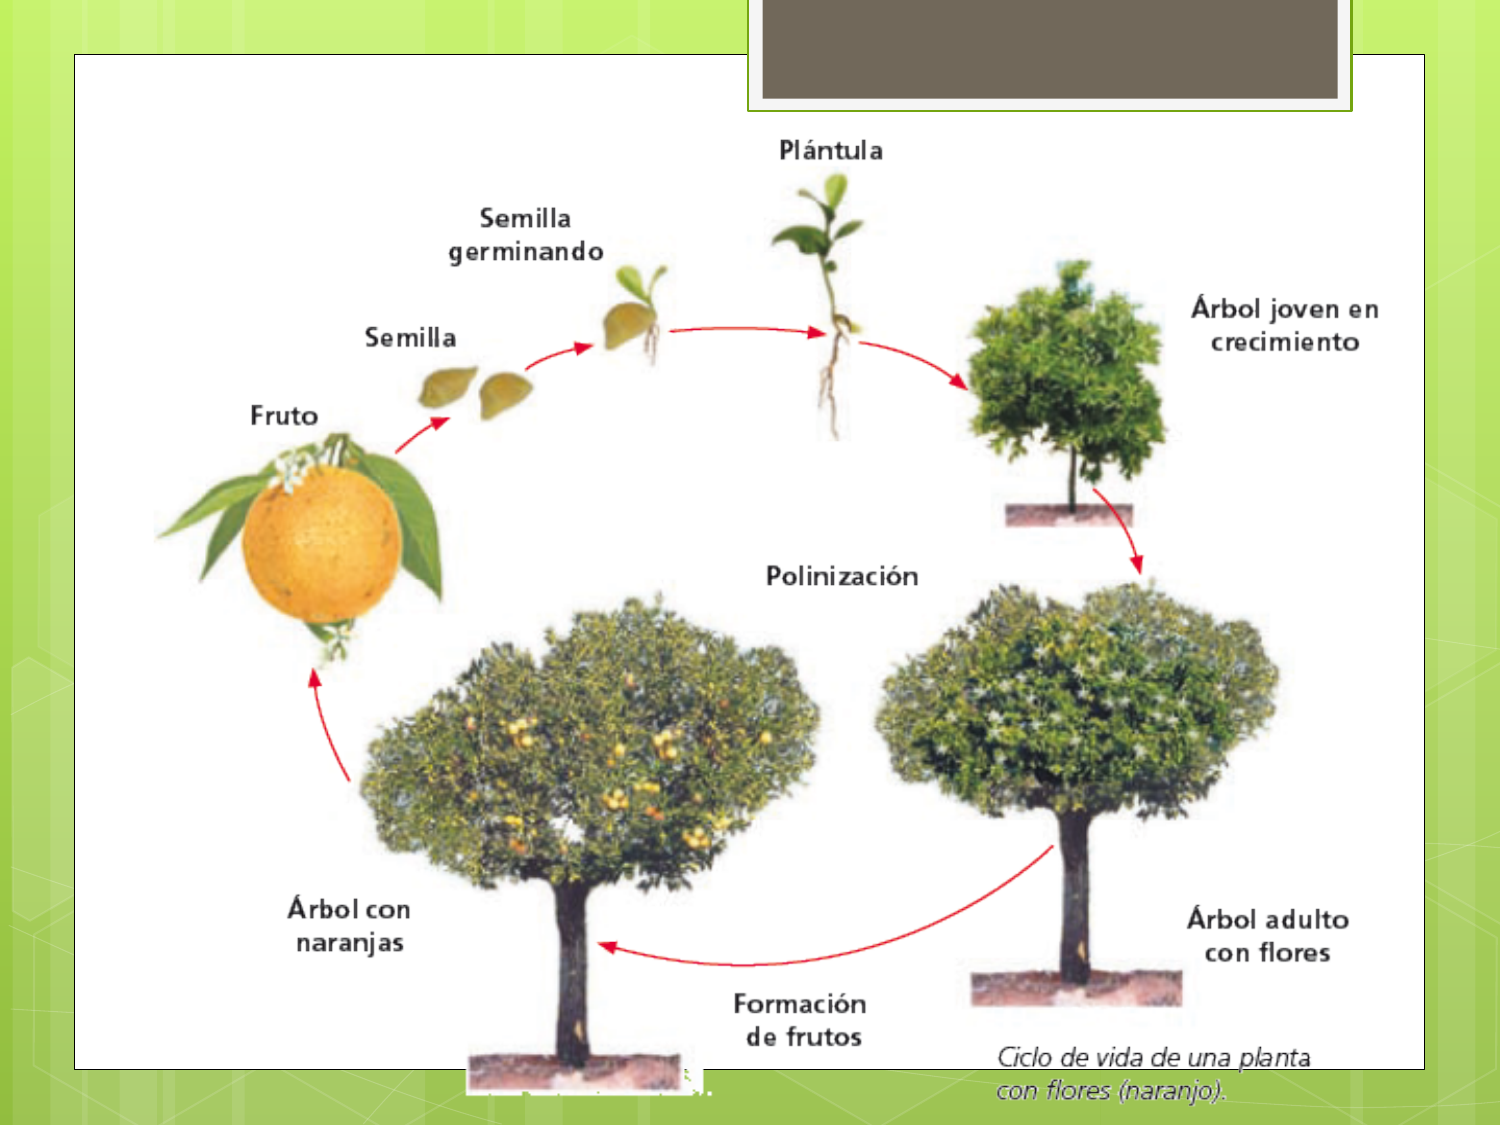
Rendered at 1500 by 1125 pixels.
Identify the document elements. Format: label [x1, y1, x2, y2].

picture [0, 108, 1412, 1125]
